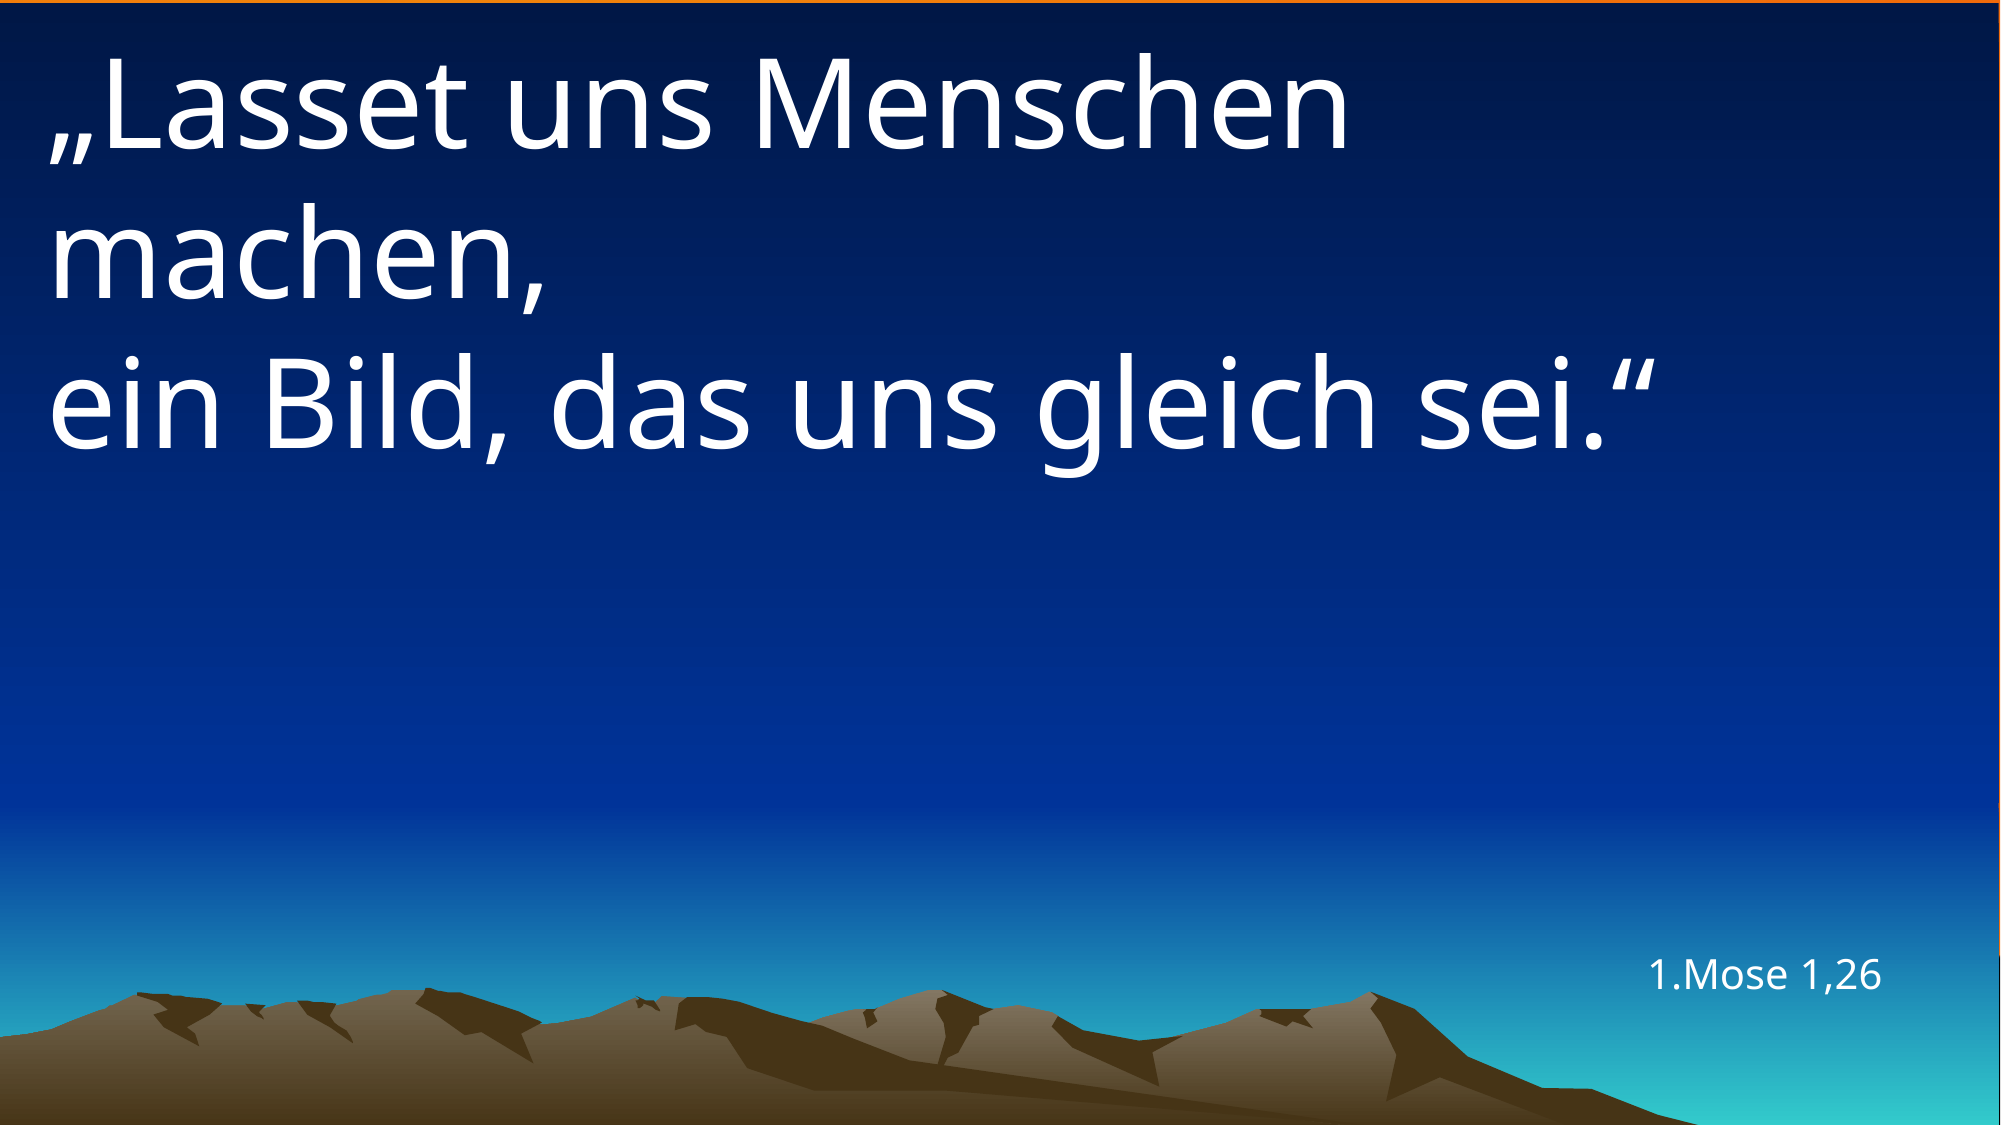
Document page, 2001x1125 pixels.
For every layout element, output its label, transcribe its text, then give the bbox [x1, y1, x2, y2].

picture [0, 0, 2001, 1125]
subtitle 1.Mose 1,26 [1212, 940, 1898, 1125]
title „Lasset uns Menschen machen, ein Bild, das uns gleich sei.“ [31, 16, 1875, 482]
